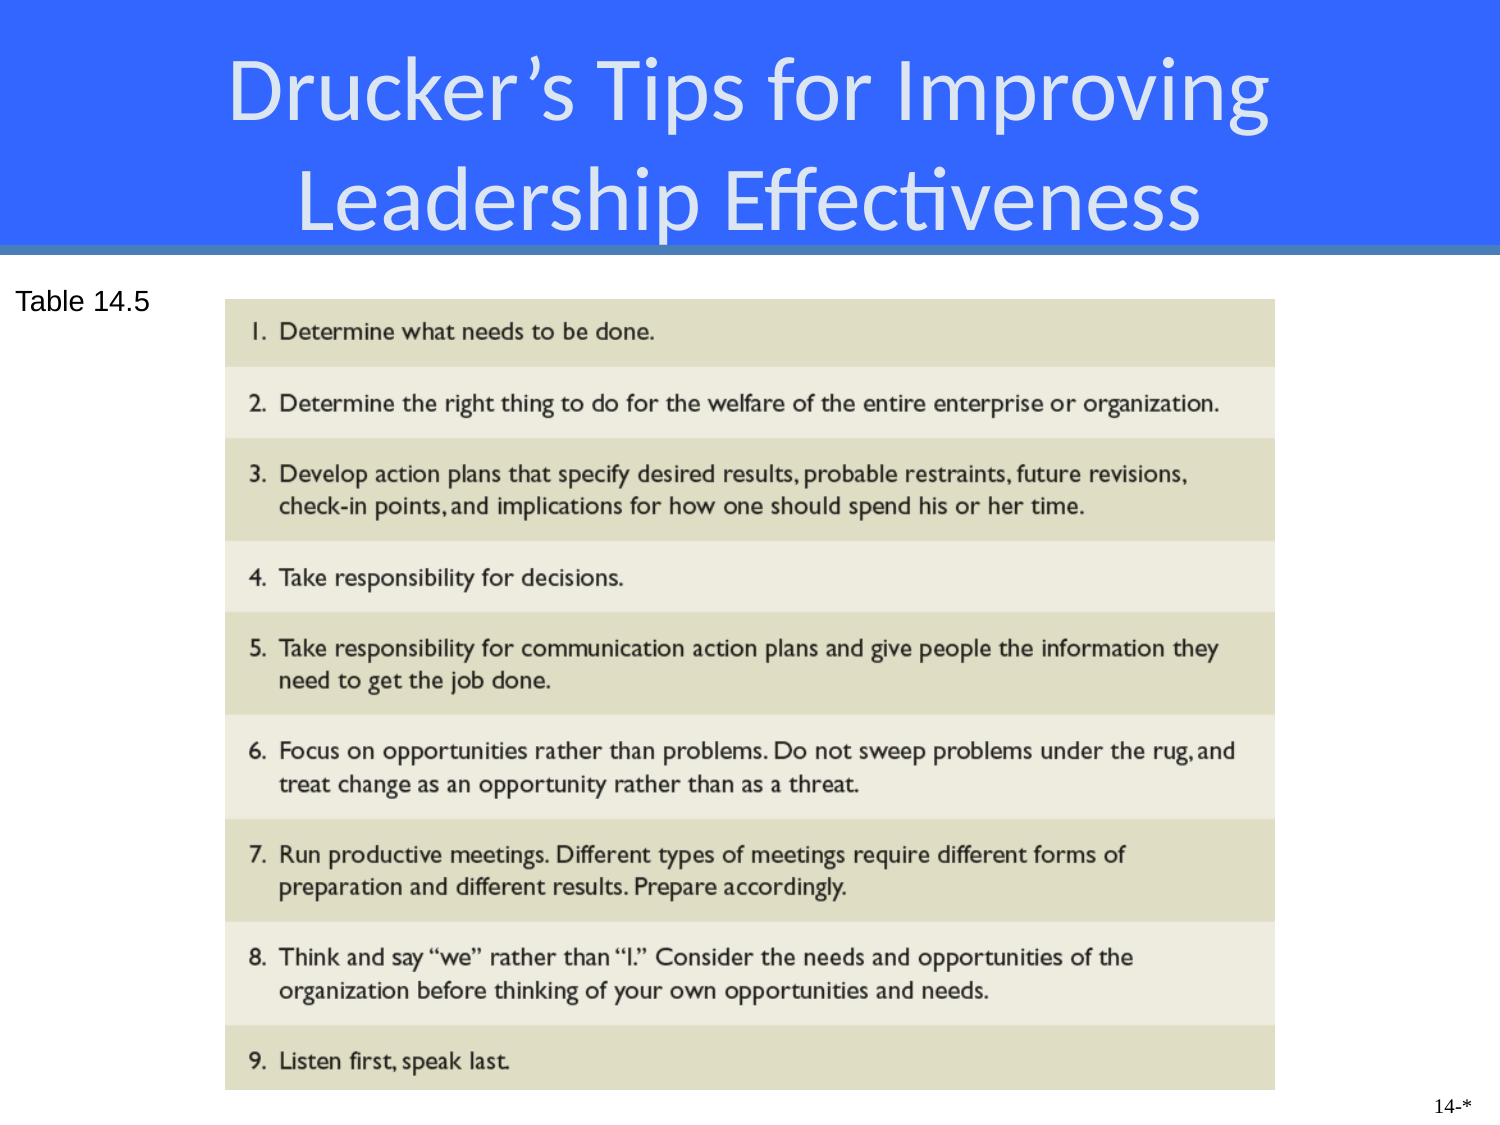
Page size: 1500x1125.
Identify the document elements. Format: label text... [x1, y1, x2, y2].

picture [225, 299, 1275, 1090]
title Drucker’s Tips for Improving Leadership Effectiveness [75, 45, 1425, 233]
text_box Table 14.5 [0, 275, 226, 326]
